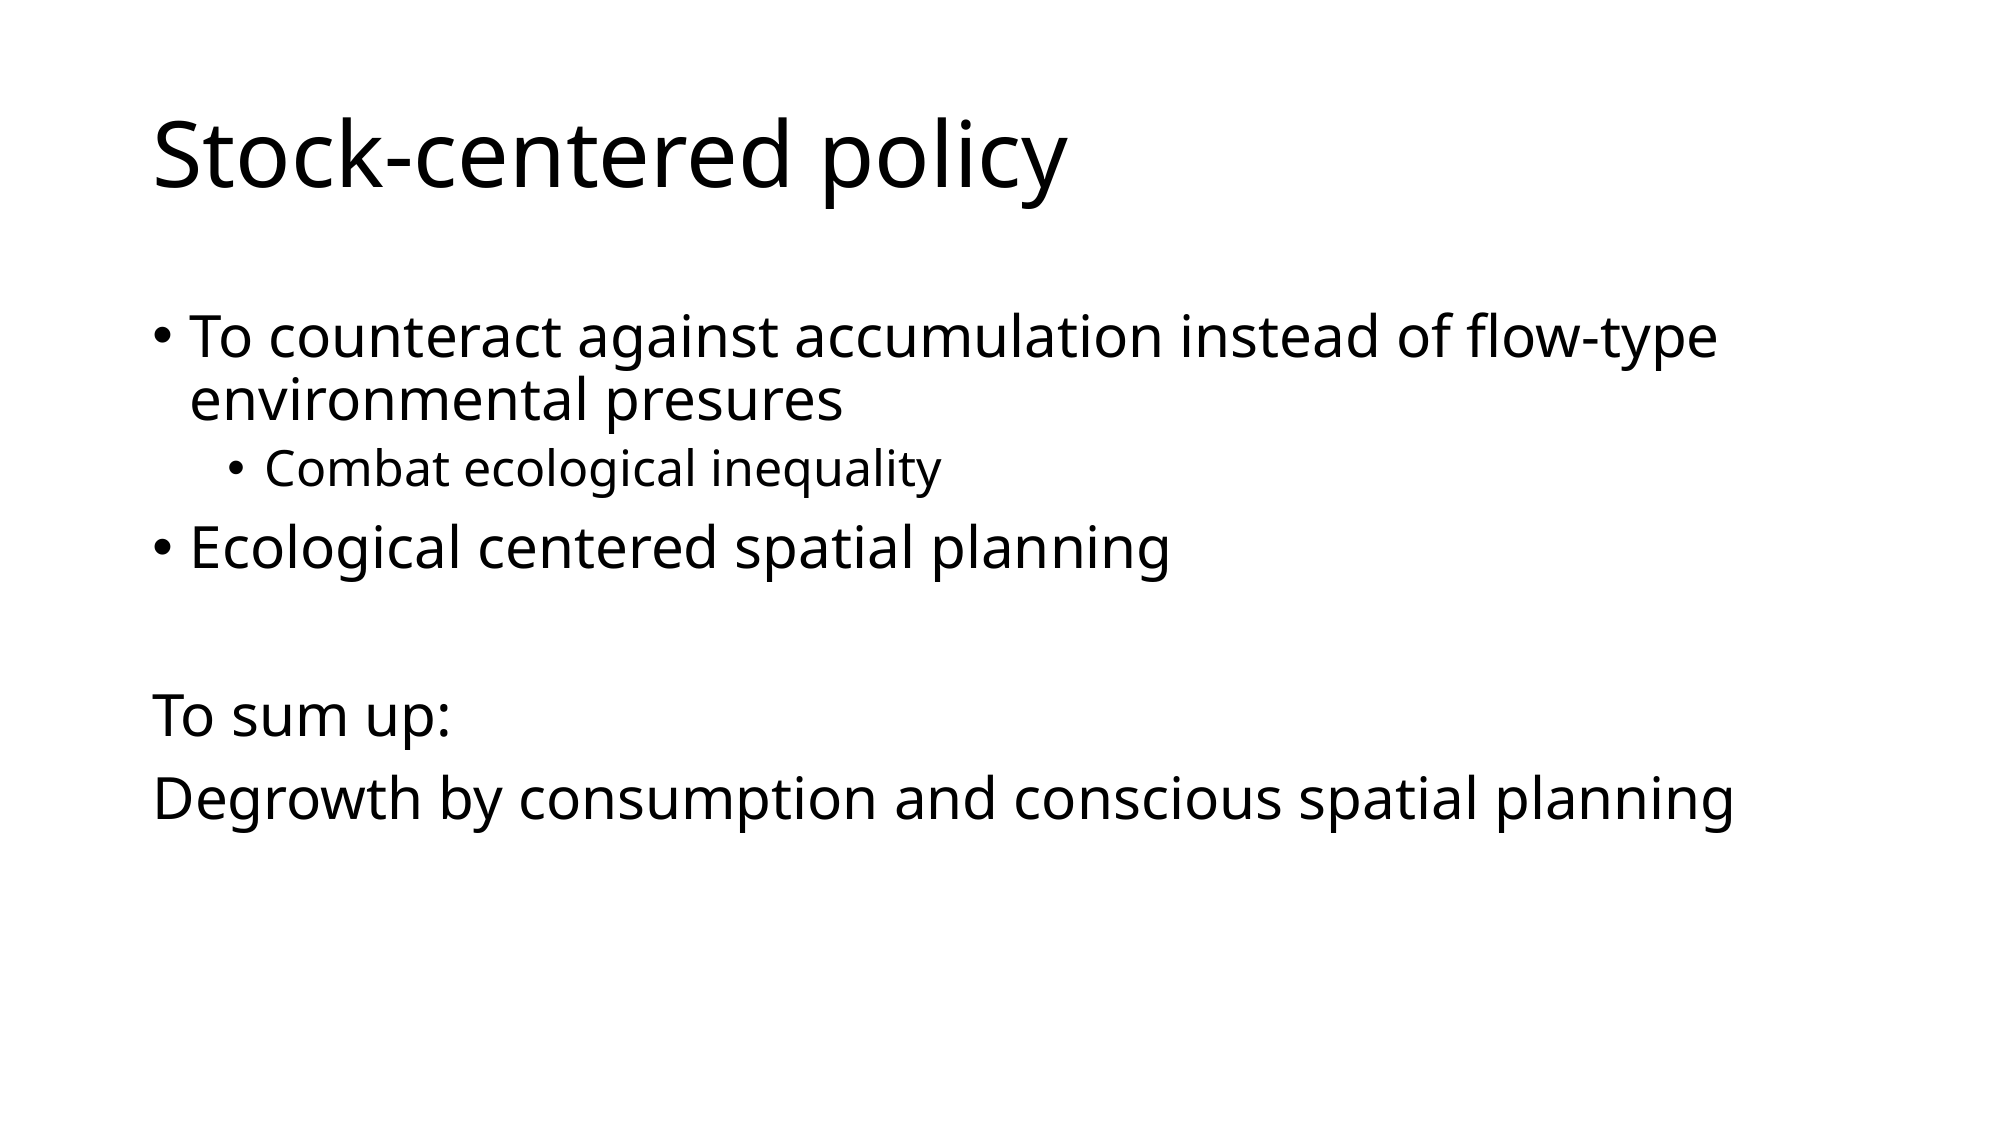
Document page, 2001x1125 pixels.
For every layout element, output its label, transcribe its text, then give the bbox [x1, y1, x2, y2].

title Stock-centered policy [137, 49, 1748, 267]
list To counteract against accumulation instead of flow-type environmental presures Combat ecological inequality Ecological centered spatial planning To sum up: Degrowth by consumption and conscious spatial planning [137, 299, 1863, 1014]
